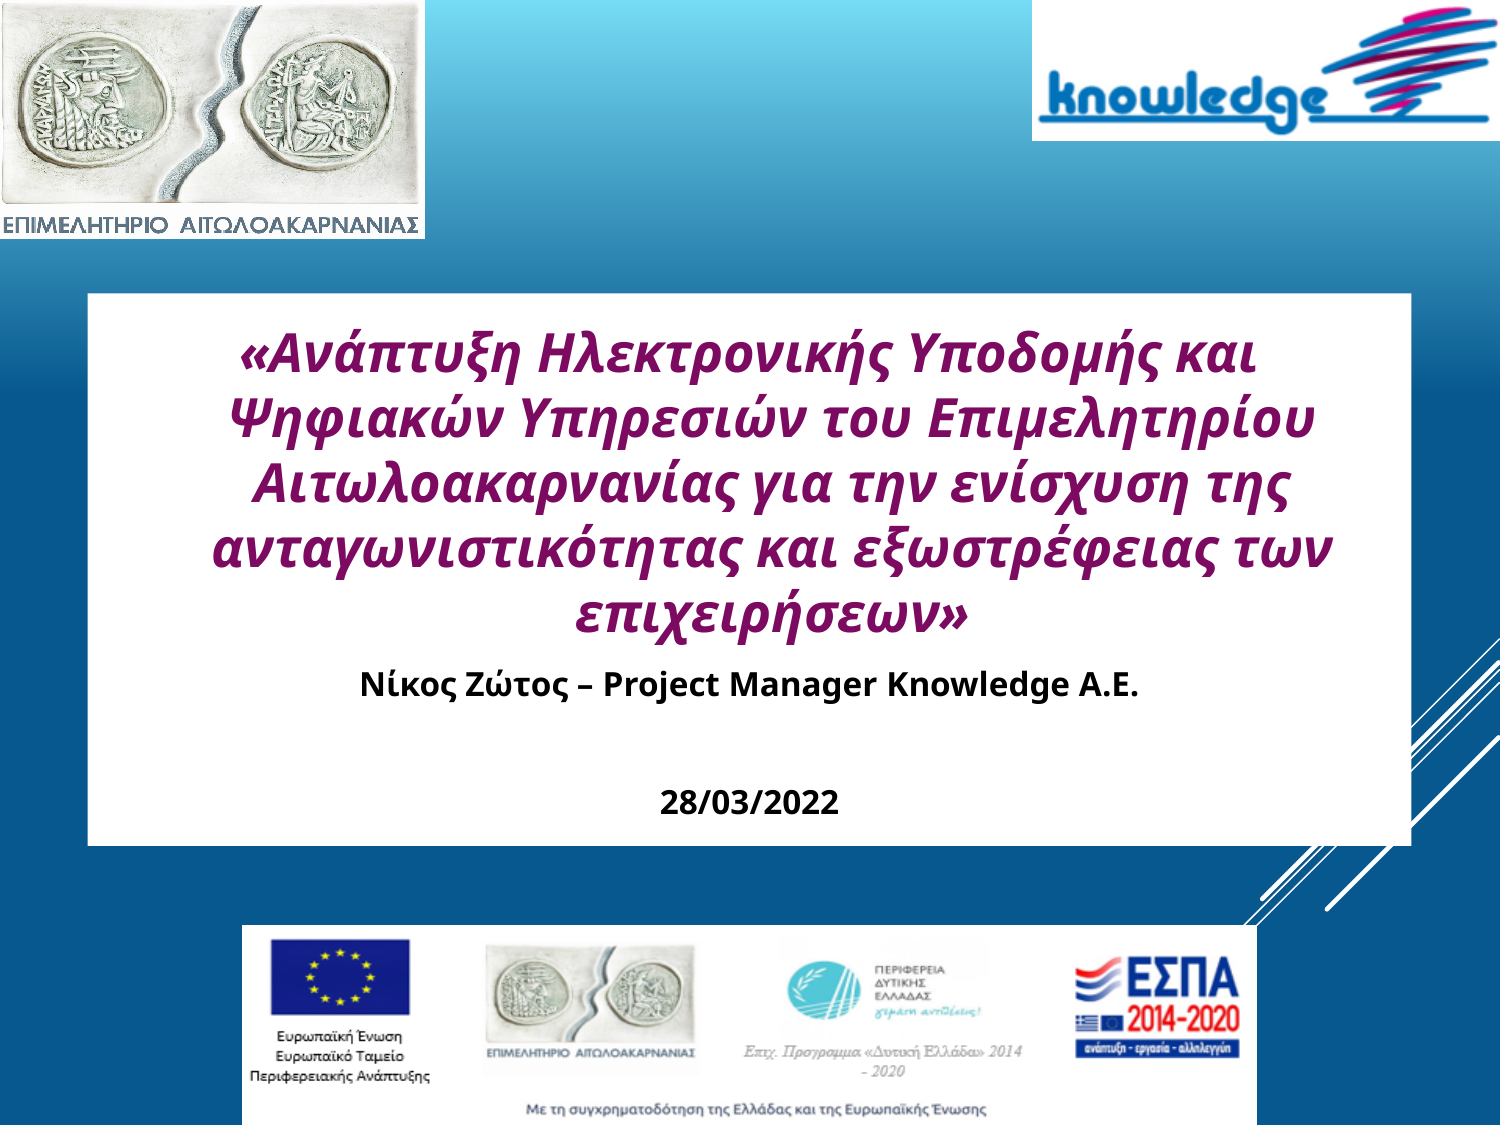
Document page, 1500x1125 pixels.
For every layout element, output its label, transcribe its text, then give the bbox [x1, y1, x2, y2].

picture [0, 0, 425, 239]
picture [241, 925, 1257, 1125]
list «Ανάπτυξη Ηλεκτρονικής Υποδομής και Ψηφιακών Υπηρεσιών του Επιμελητηρίου Αιτωλοακαρνανίας για την ενίσχυση της ανταγωνιστικότητας και εξωστρέφειας των επιχειρήσεων» Νίκος Ζώτος – Project Manager Κnowledge A.E. 28/03/2022 [87, 293, 1412, 846]
picture [1032, 0, 1500, 141]
title [87, 846, 1163, 988]
